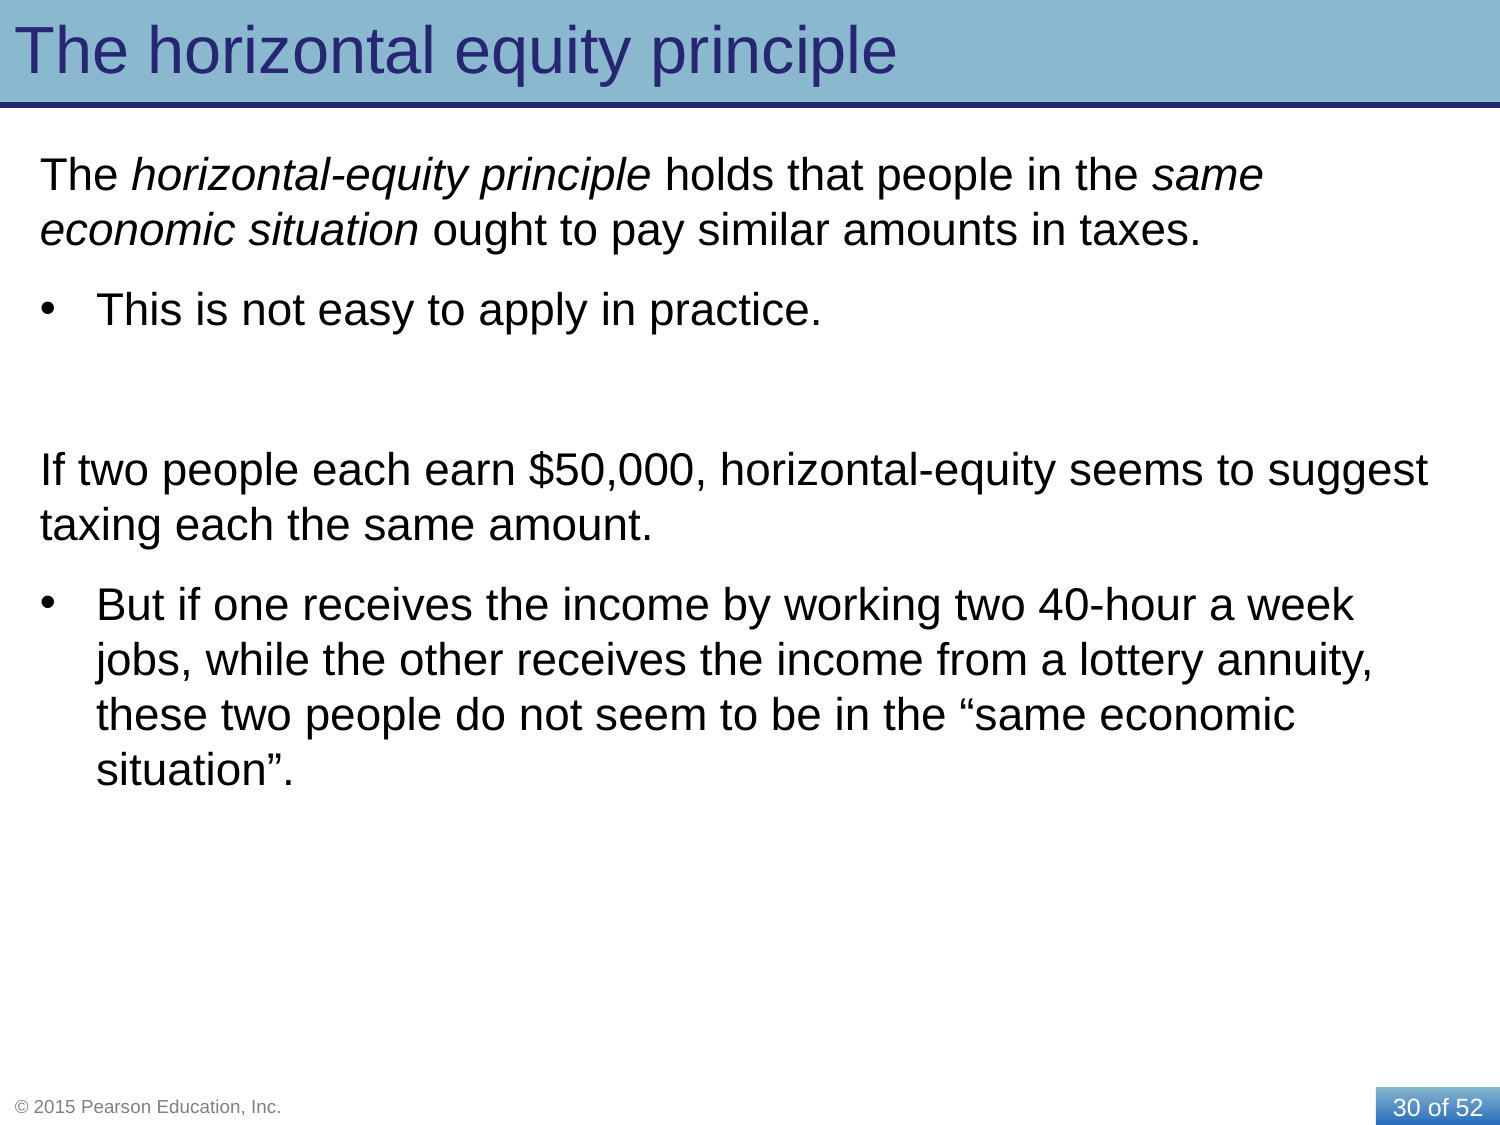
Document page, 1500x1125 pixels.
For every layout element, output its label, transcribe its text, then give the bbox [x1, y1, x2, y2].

list The horizontal-equity principle holds that people in the same economic situation ought to pay similar amounts in taxes. This is not easy to apply in practice. If two people each earn $50,000, horizontal-equity seems to suggest taxing each the same amount. But if one receives the income by working two 40-hour a week jobs, while the other receives the income from a lottery annuity, these two people do not seem to be in the “same economic situation”. [24, 137, 1475, 1063]
title The horizontal equity principle [0, 0, 1500, 105]
